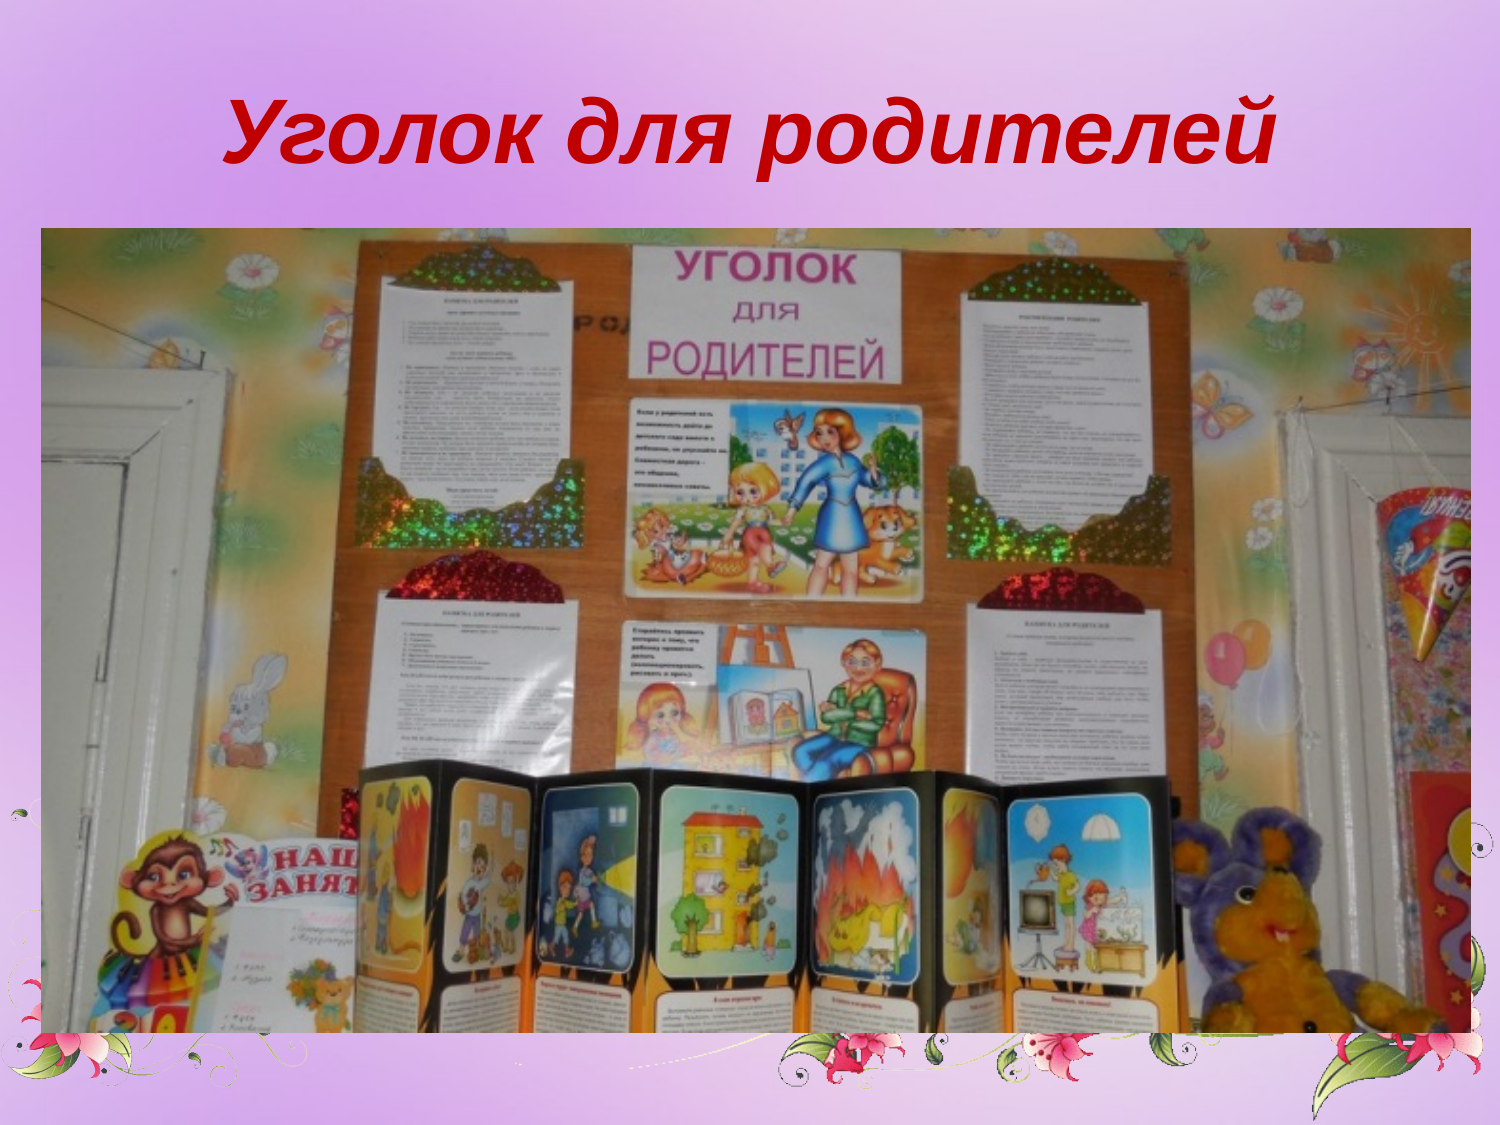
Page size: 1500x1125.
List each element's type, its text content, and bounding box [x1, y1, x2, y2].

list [41, 228, 1471, 1033]
picture [0, 0, 1500, 1125]
title Уголок для родителей [75, 45, 1425, 209]
